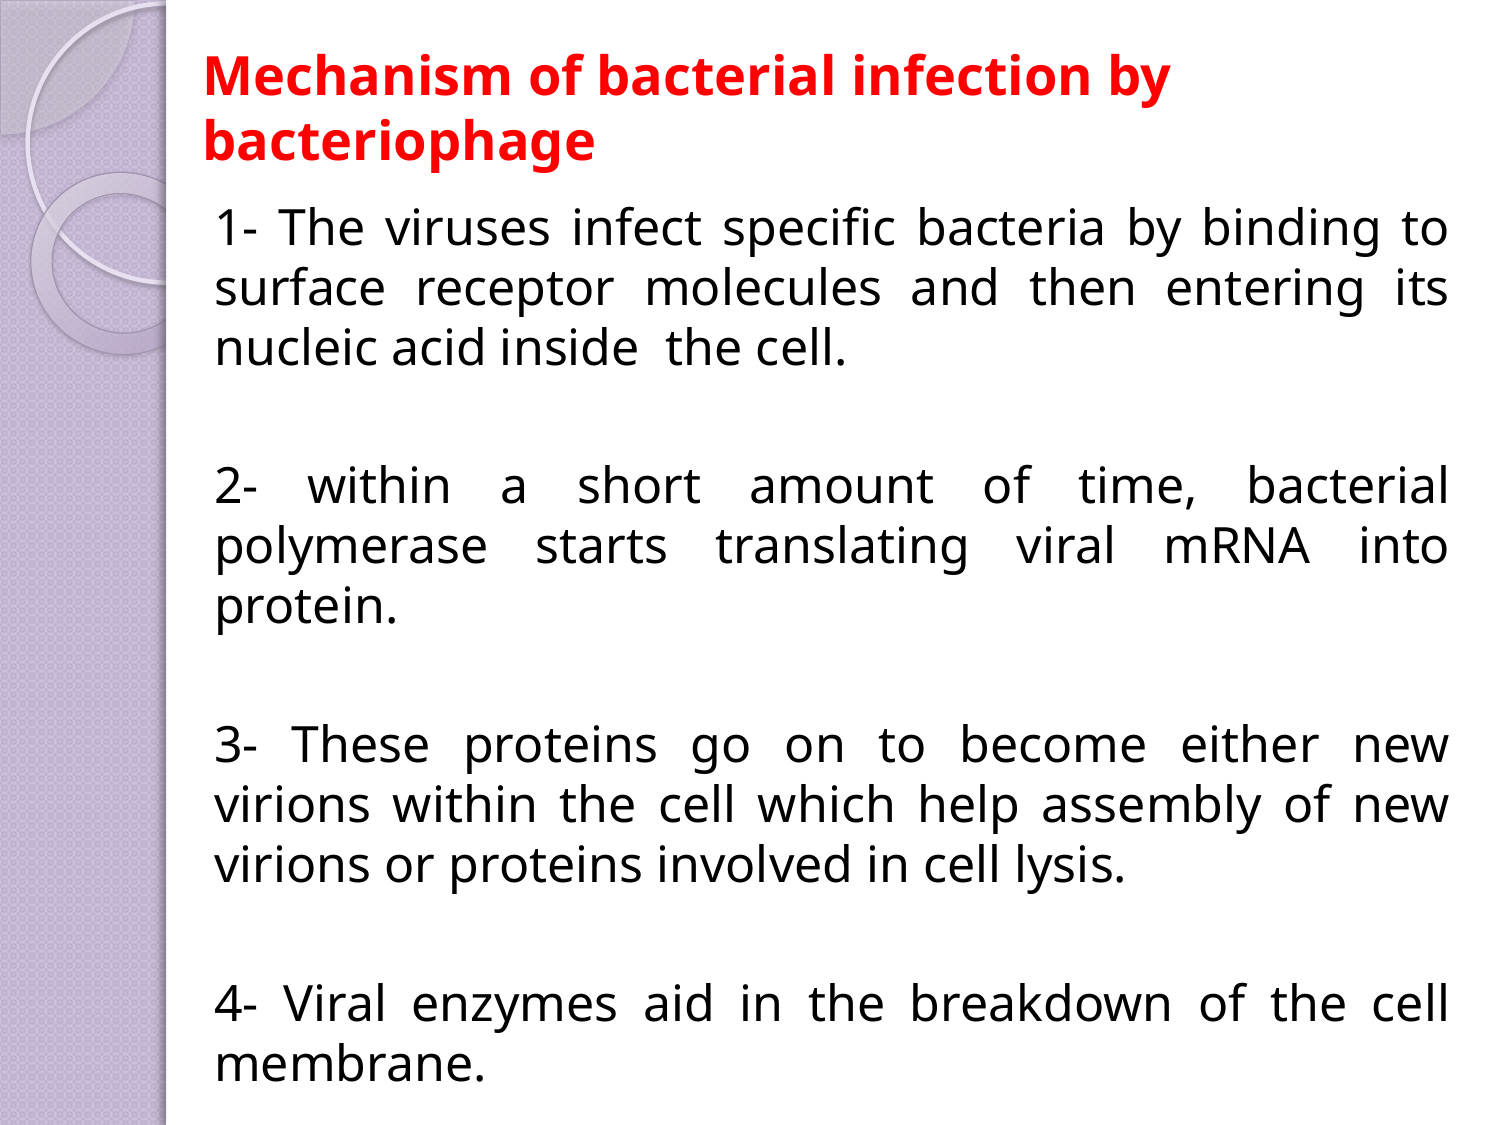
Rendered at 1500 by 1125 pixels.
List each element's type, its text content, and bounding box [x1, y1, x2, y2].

title Mechanism of bacterial infection by bacteriophage [187, 12, 1488, 200]
list 1- The viruses infect specific bacteria by binding to surface receptor molecules and then entering its nucleic acid inside the cell. 2- within a short amount of time, bacterial polymerase starts translating viral mRNA into protein. 3- These proteins go on to become either new virions within the cell which help assembly of new virions or proteins involved in cell lysis. 4- Viral enzymes aid in the breakdown of the cell membrane. [187, 187, 1466, 1100]
